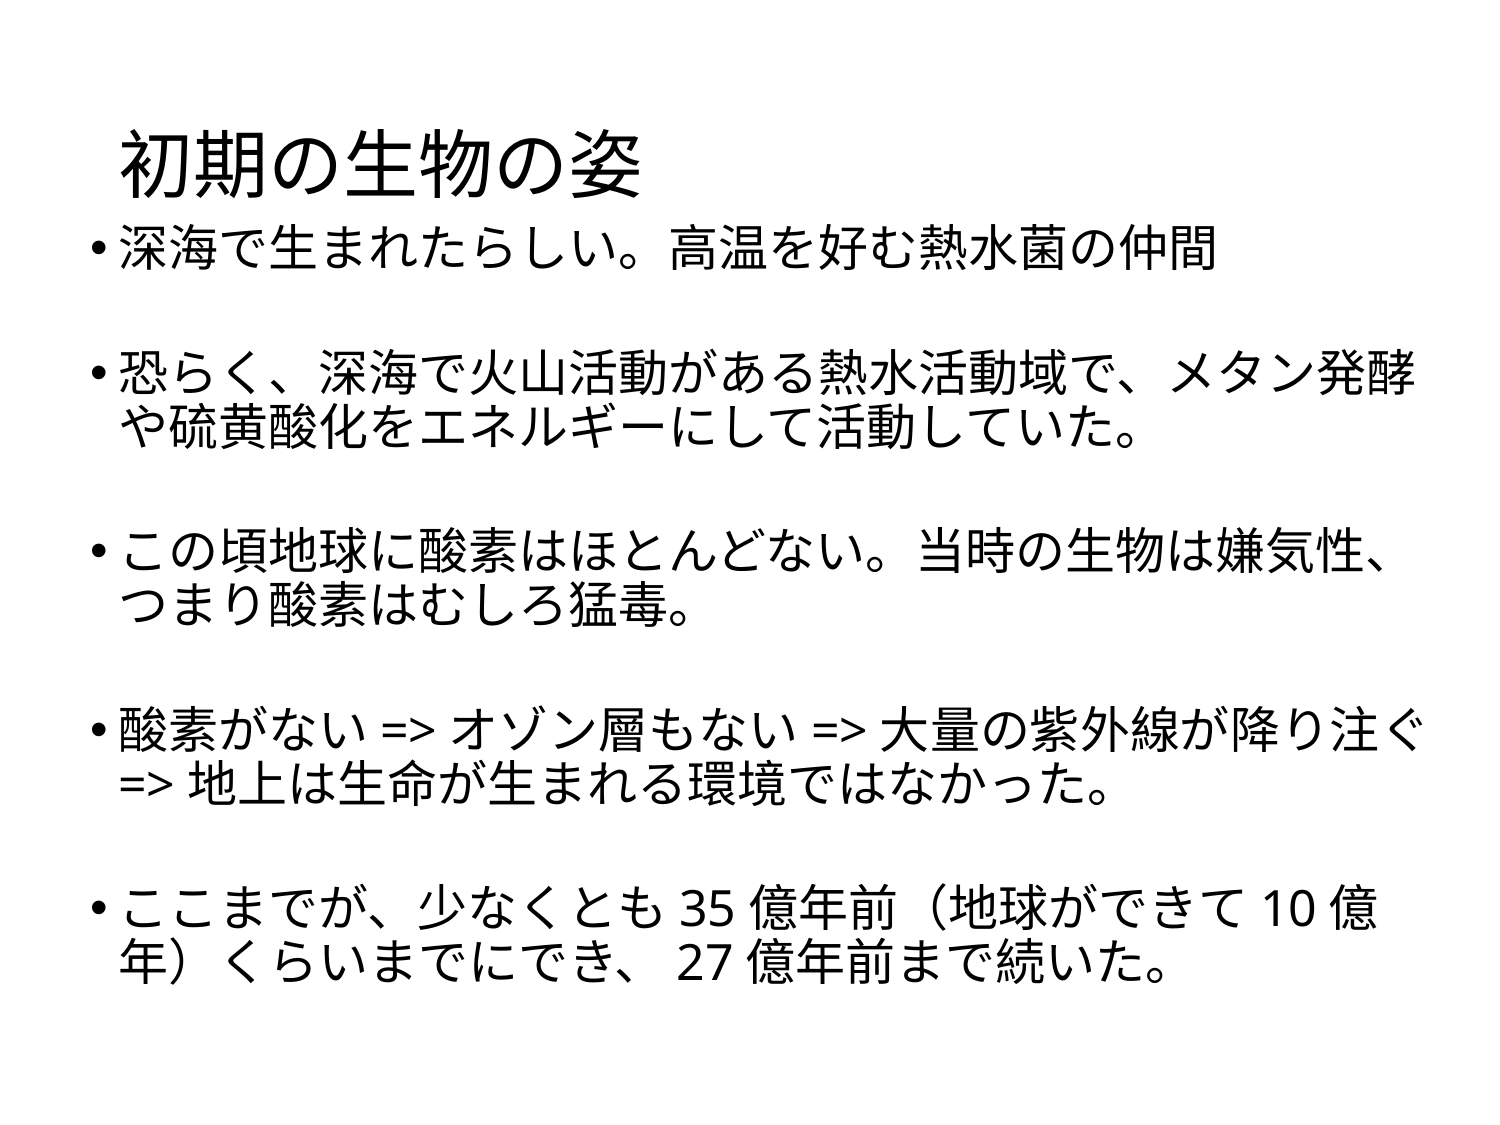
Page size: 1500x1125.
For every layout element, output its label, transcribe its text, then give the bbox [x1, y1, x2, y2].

title 初期の生物の姿 [103, 59, 1397, 215]
list 深海で生まれたらしい。高温を好む熱水菌の仲間 恐らく、深海で火山活動がある熱水活動域で、メタン発酵や硫黄酸化をエネルギーにして活動していた。 この頃地球に酸素はほとんどない。当時の生物は嫌気性、つまり酸素はむしろ猛毒。 酸素がない=>オゾン層もない=>大量の紫外線が降り注ぐ=>地上は生命が生まれる環境ではなかった。 ここまでが、少なくとも35億年前（地球ができて10億年）くらいまでにでき、27億年前まで続いた。 [75, 215, 1448, 1041]
